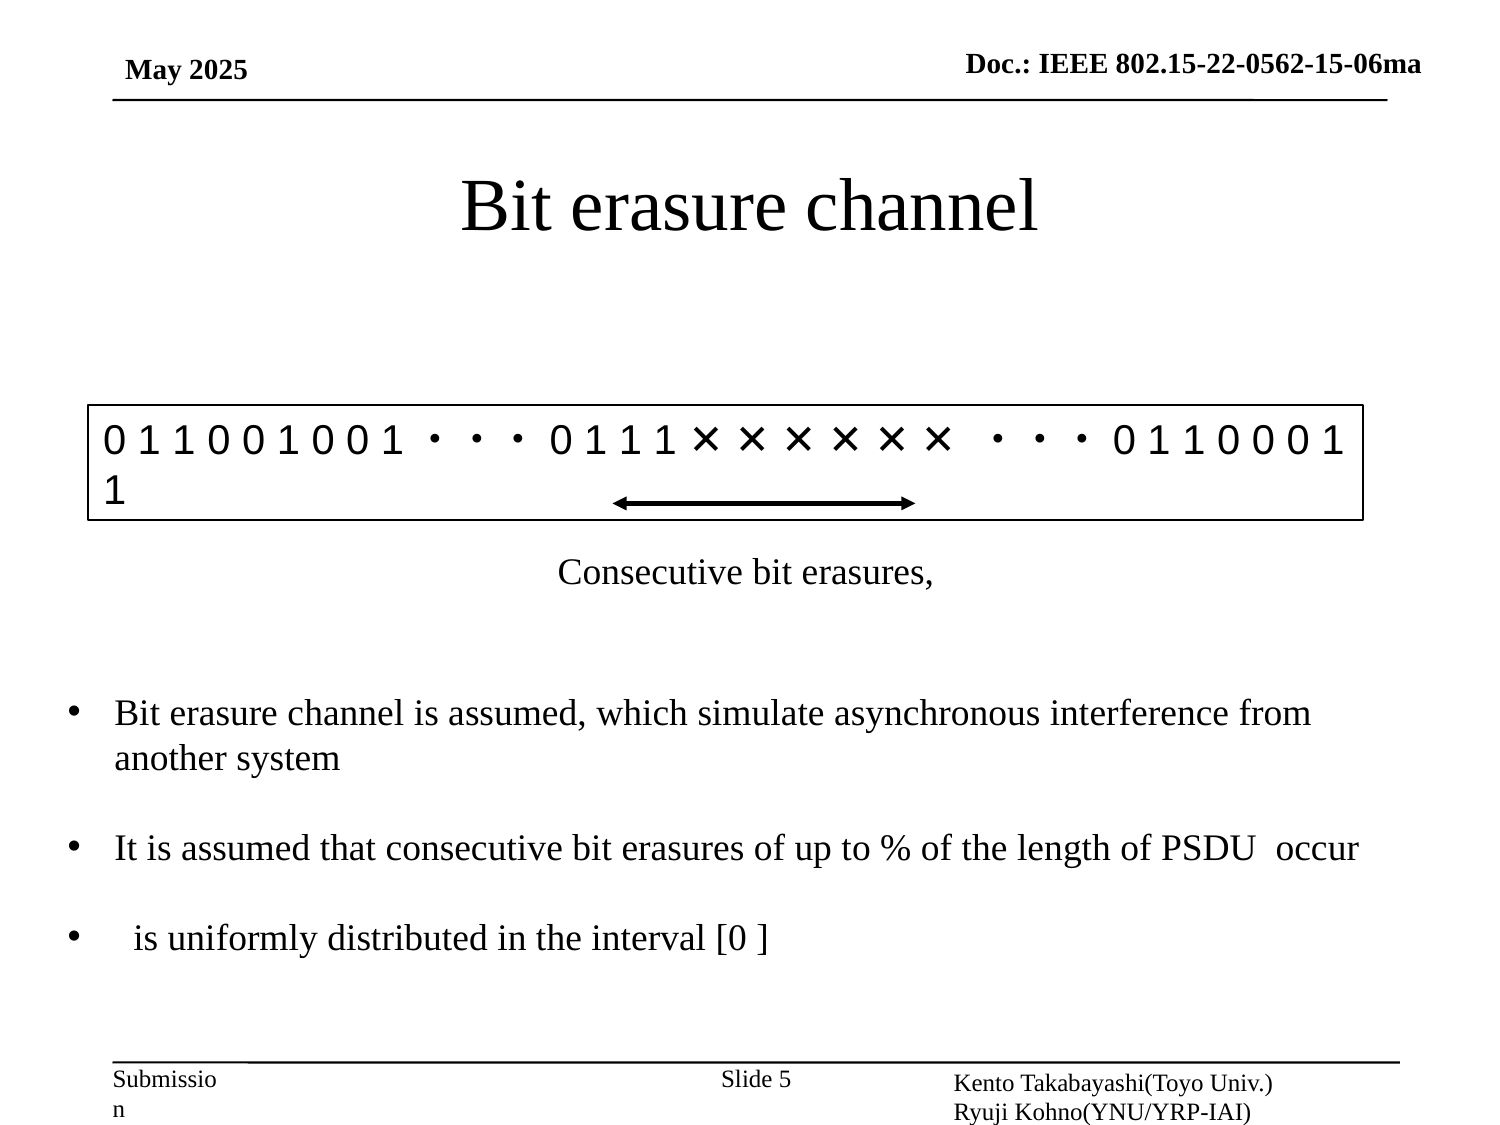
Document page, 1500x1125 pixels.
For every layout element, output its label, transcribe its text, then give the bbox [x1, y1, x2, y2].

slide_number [124, 49, 388, 86]
footer Kento Takabayashi(Toyo Univ.) Ryuji Kohno(YNU/YRP-IAI) [938, 1058, 1459, 1125]
text_box 0 1 1 0 0 1 0 0 1・・・0 1 1 1 ✕ ✕ ✕ ✕ ✕ ✕ ・・・0 1 1 0 0 0 1 1 [88, 405, 1364, 520]
title Bit erasure channel [112, 112, 1388, 288]
slide_number Slide 5 [712, 1061, 801, 1093]
